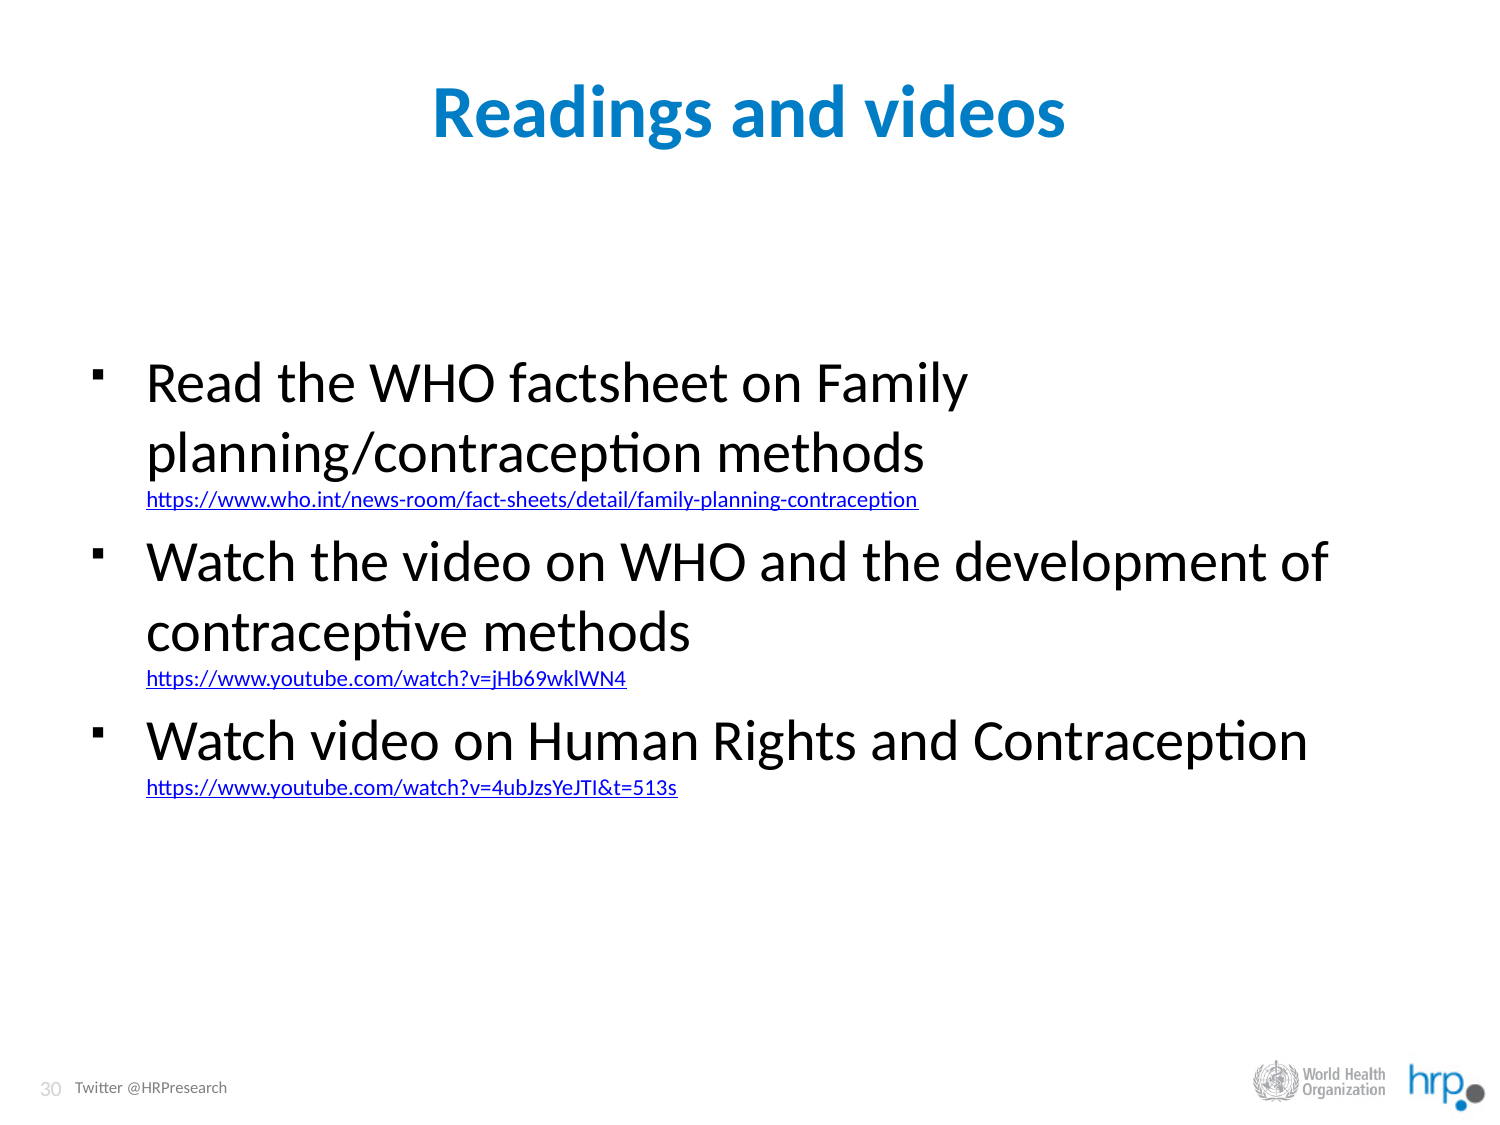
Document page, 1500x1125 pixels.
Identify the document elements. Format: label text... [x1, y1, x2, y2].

picture [1407, 1043, 1486, 1122]
title Readings and videos [75, 37, 1425, 177]
picture [1253, 1060, 1385, 1102]
list Read the WHO factsheet on Family planning/contraception methods https://www.who.int/news-room/fact-sheets/detail/family-planning-contraception Watch the video on WHO and the development of contraceptive methods https://www.youtube.com/watch?v=jHb69wklWN4 Watch video on Human Rights and Contraception https://www.youtube.com/watch?v=4ubJzsYeJTI&t=513s [75, 255, 1425, 1005]
